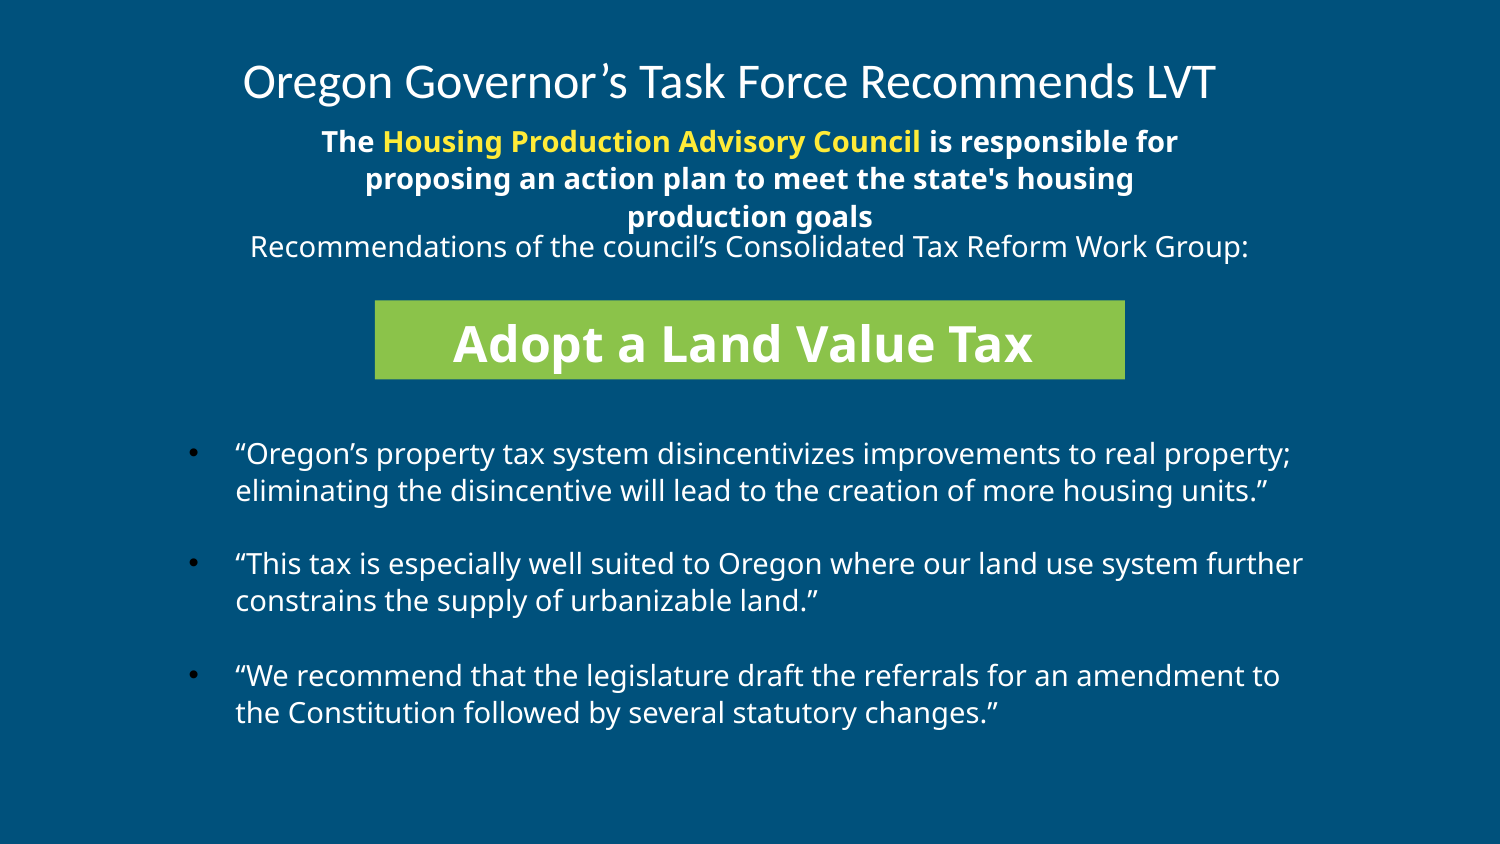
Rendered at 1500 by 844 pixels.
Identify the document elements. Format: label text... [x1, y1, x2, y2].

text_box The Housing Production Advisory Council is responsible for proposing an action plan to meet the state's housing production goals [281, 113, 1219, 218]
text_box Oregon Governor’s Task Force Recommends LVT [228, 36, 1272, 116]
text_box “Oregon’s property tax system disincentivizes improvements to real property; eliminating the disincentive will lead to the creation of more housing units.” “This tax is especially well suited to Oregon where our land use system further constrains the supply of urbanizable land.” “We recommend that the legislature draft the referrals for an amendment to the Constitution followed by several statutory changes.” [173, 425, 1327, 737]
text_box Recommendations of the council’s Consolidated Tax Reform Work Group: [214, 218, 1286, 271]
text_box Adopt a Land Value Tax [374, 300, 1125, 380]
